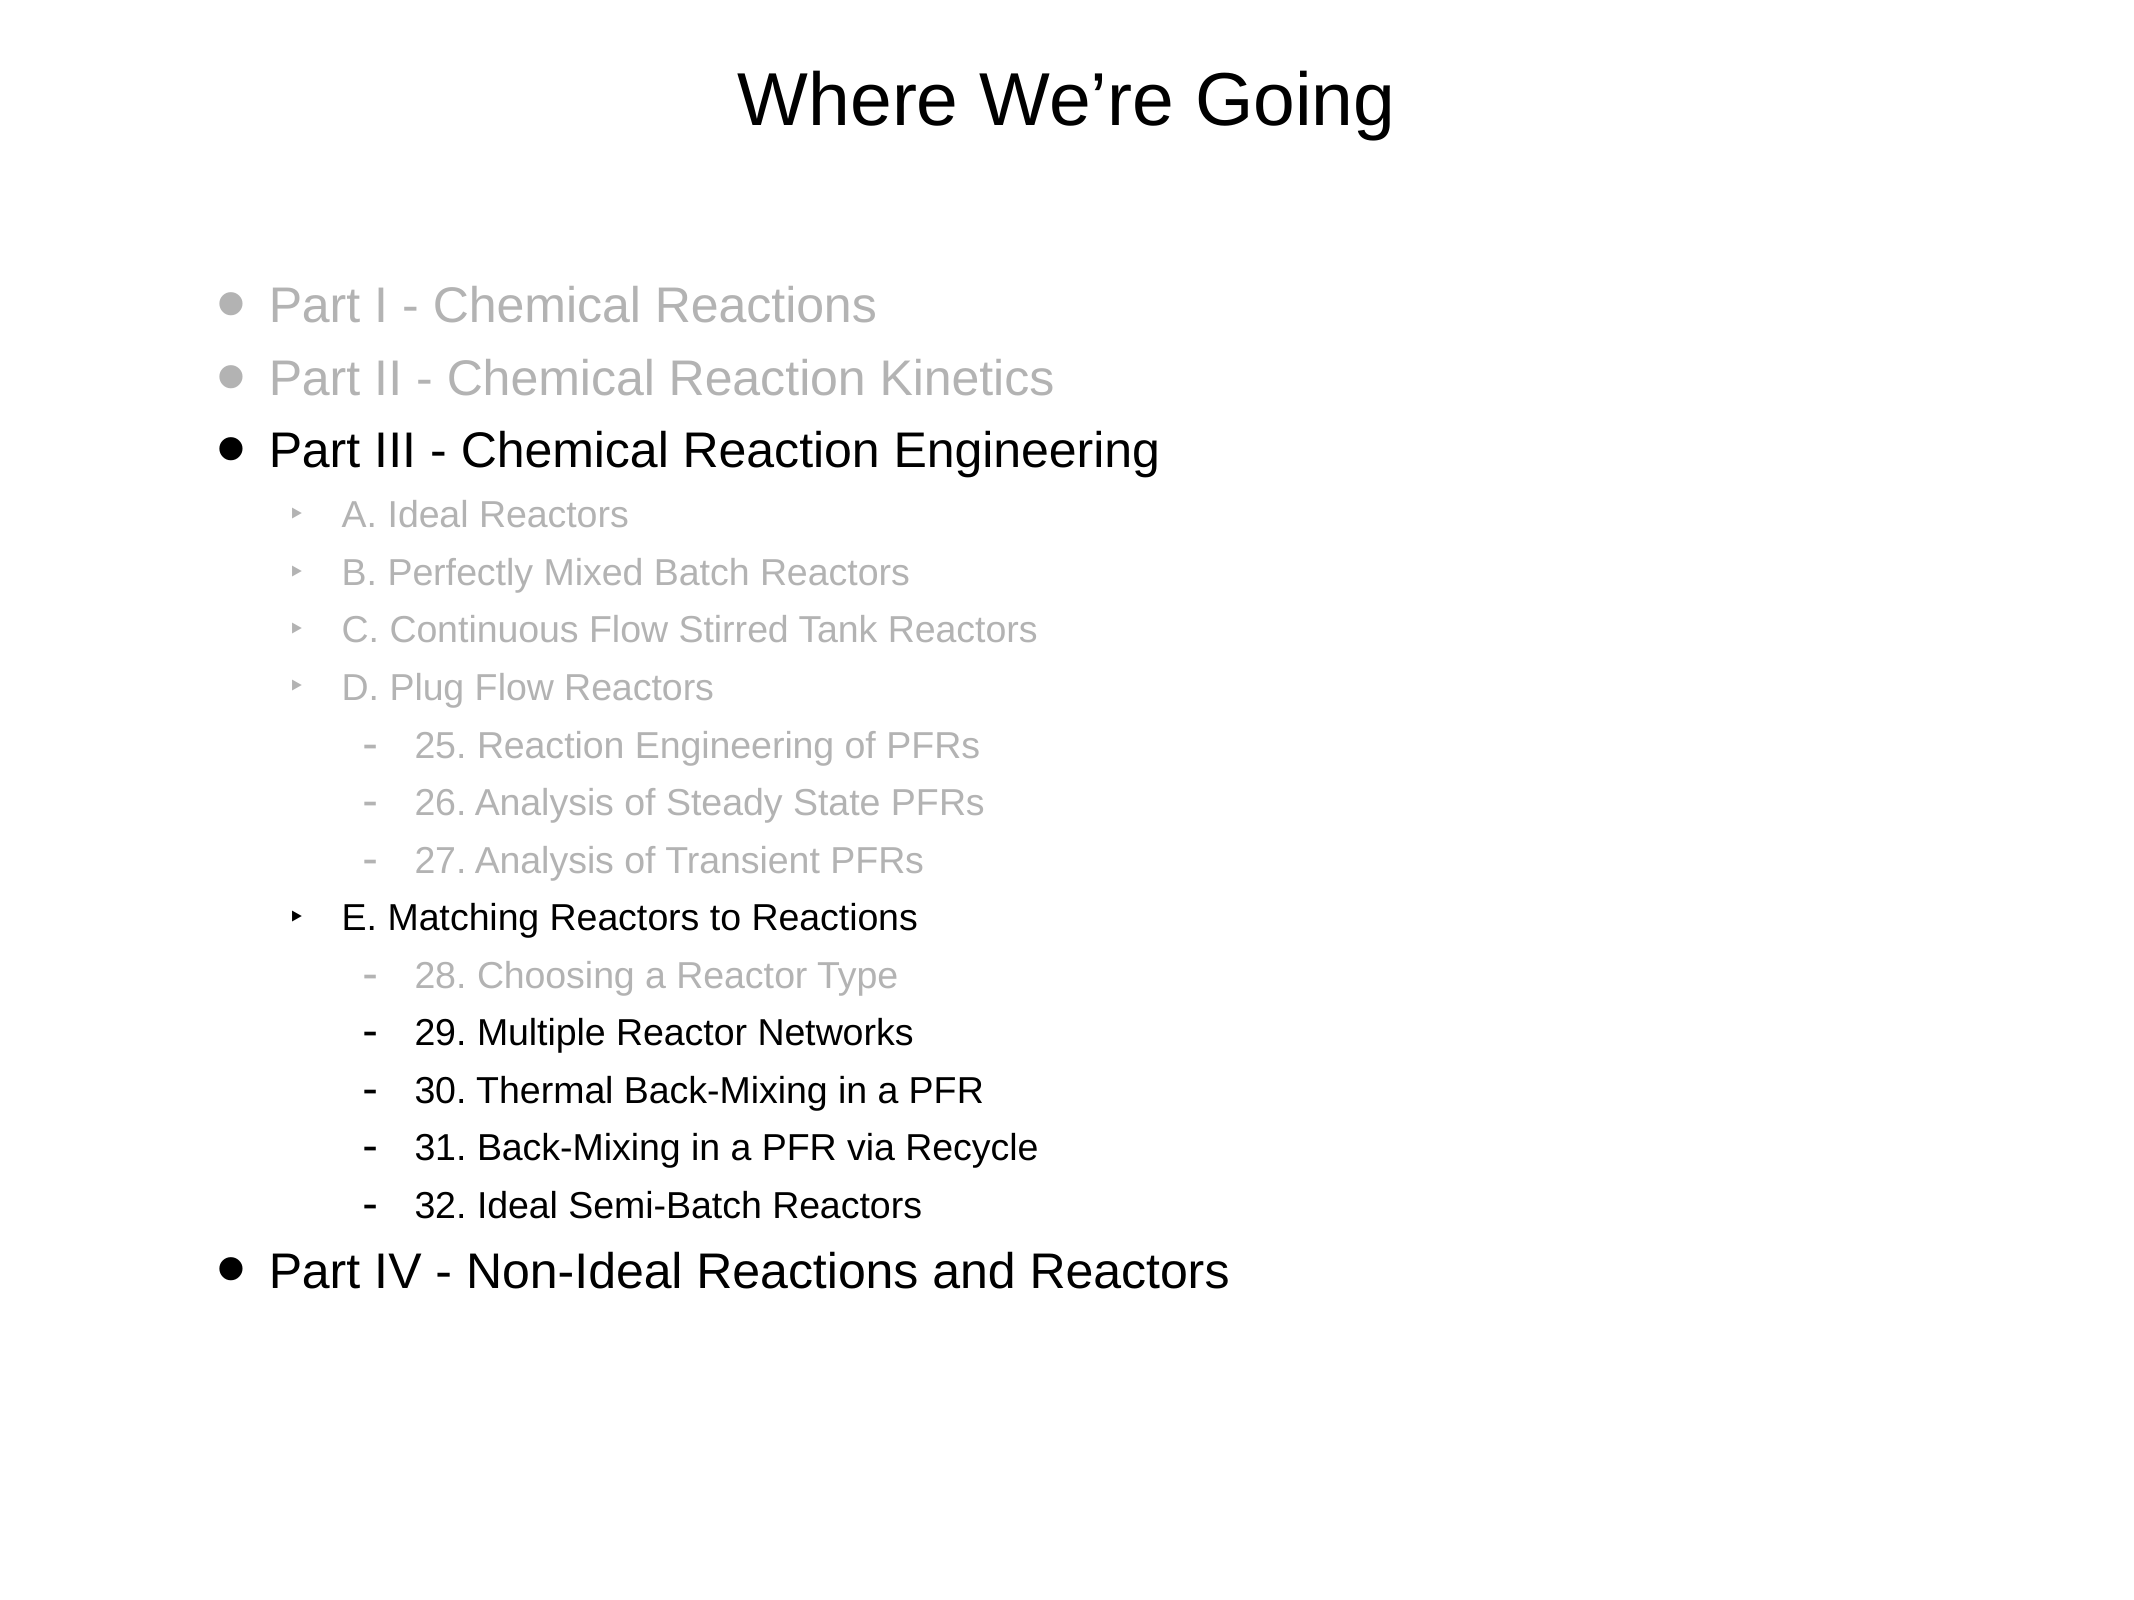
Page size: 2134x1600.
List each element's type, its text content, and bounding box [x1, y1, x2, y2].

list Part I - Chemical Reactions Part II - Chemical Reaction Kinetics Part III - Chemical Reaction Engineering A. Ideal Reactors B. Perfectly Mixed Batch Reactors C. Continuous Flow Stirred Tank Reactors D. Plug Flow Reactors 25. Reaction Engineering of PFRs 26. Analysis of Steady State PFRs 27. Analysis of Transient PFRs E. Matching Reactors to Reactions 28. Choosing a Reactor Type 29. Multiple Reactor Networks 30. Thermal Back-Mixing in a PFR 31. Back-Mixing in a PFR via Recycle 32. Ideal Semi-Batch Reactors Part IV - Non-Ideal Reactions and Reactors [208, 264, 1925, 1463]
title Where We’re Going [208, 41, 1925, 250]
